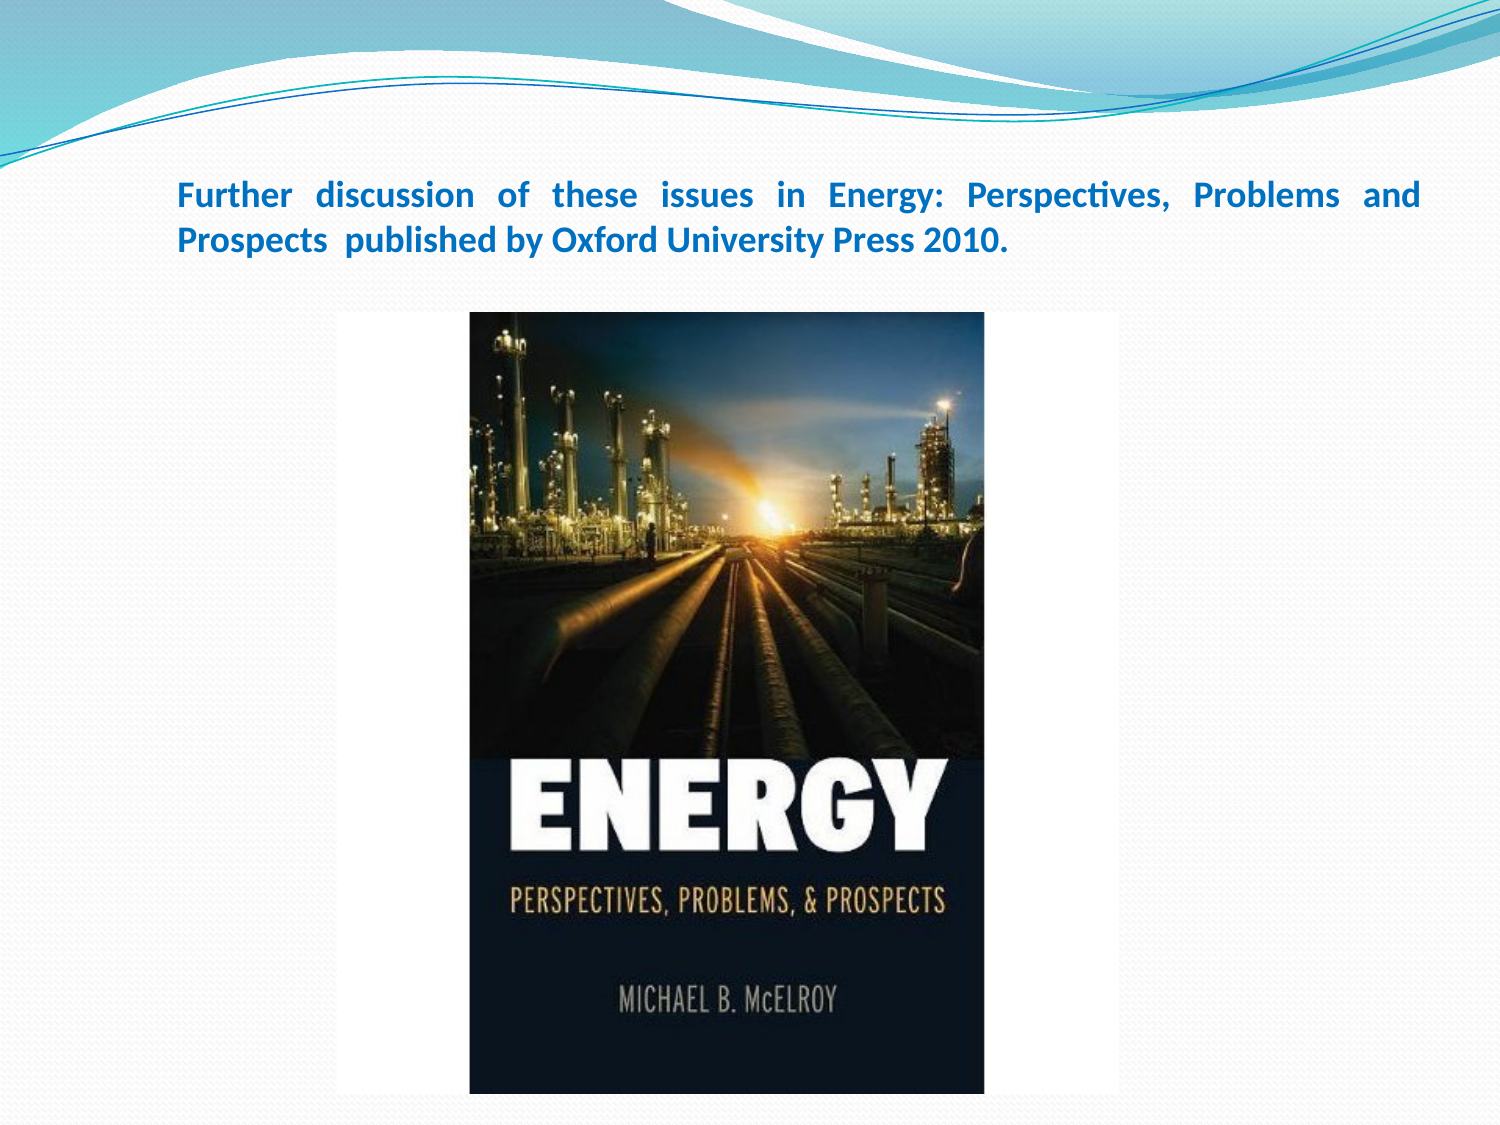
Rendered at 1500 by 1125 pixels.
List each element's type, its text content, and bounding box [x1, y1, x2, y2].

picture [337, 312, 1119, 1094]
text_box Further discussion of these issues in Energy: Perspectives, Problems and Prospects published by Oxford University Press 2010. [162, 162, 1438, 338]
